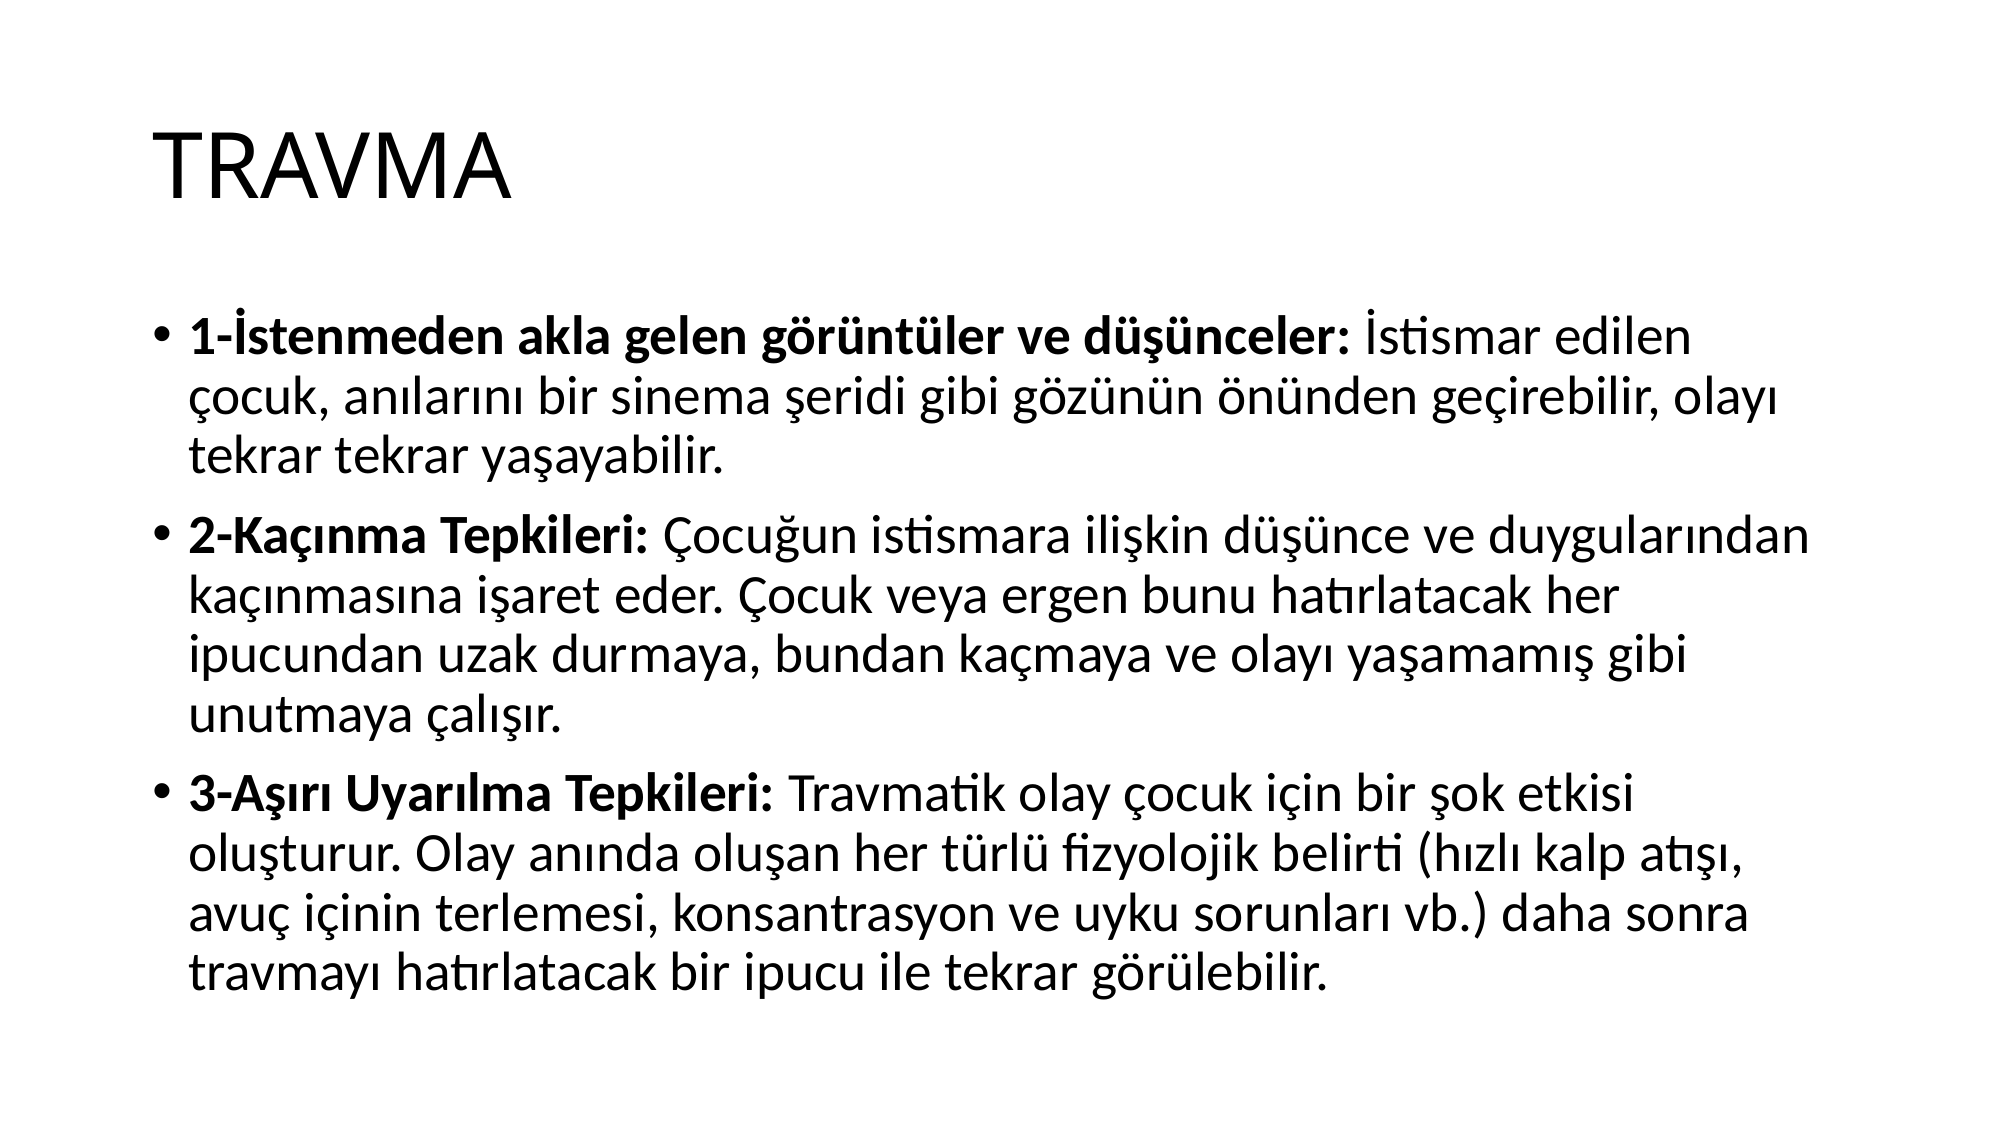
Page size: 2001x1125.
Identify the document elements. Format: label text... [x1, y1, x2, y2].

list 1-İstenmeden akla gelen görüntüler ve düşünceler: İstismar edilen çocuk, anılarını bir sinema şeridi gibi gözünün önünden geçirebilir, olayı tekrar tekrar yaşayabilir. 2-Kaçınma Tepkileri: Çocuğun istismara ilişkin düşünce ve duygularından kaçınmasına işaret eder. Çocuk veya ergen bunu hatırlatacak her ipucundan uzak durmaya, bundan kaçmaya ve olayı yaşamamış gibi unutmaya çalışır. 3-Aşırı Uyarılma Tepkileri: Travmatik olay çocuk için bir şok etkisi oluşturur. Olay anında oluşan her türlü fizyolojik belirti (hızlı kalp atışı, avuç içinin terlemesi, konsantrasyon ve uyku sorunları vb.) daha sonra travmayı hatırlatacak bir ipucu ile tekrar görülebilir. [137, 299, 1863, 1014]
title TRAVMA [137, 59, 1863, 278]
